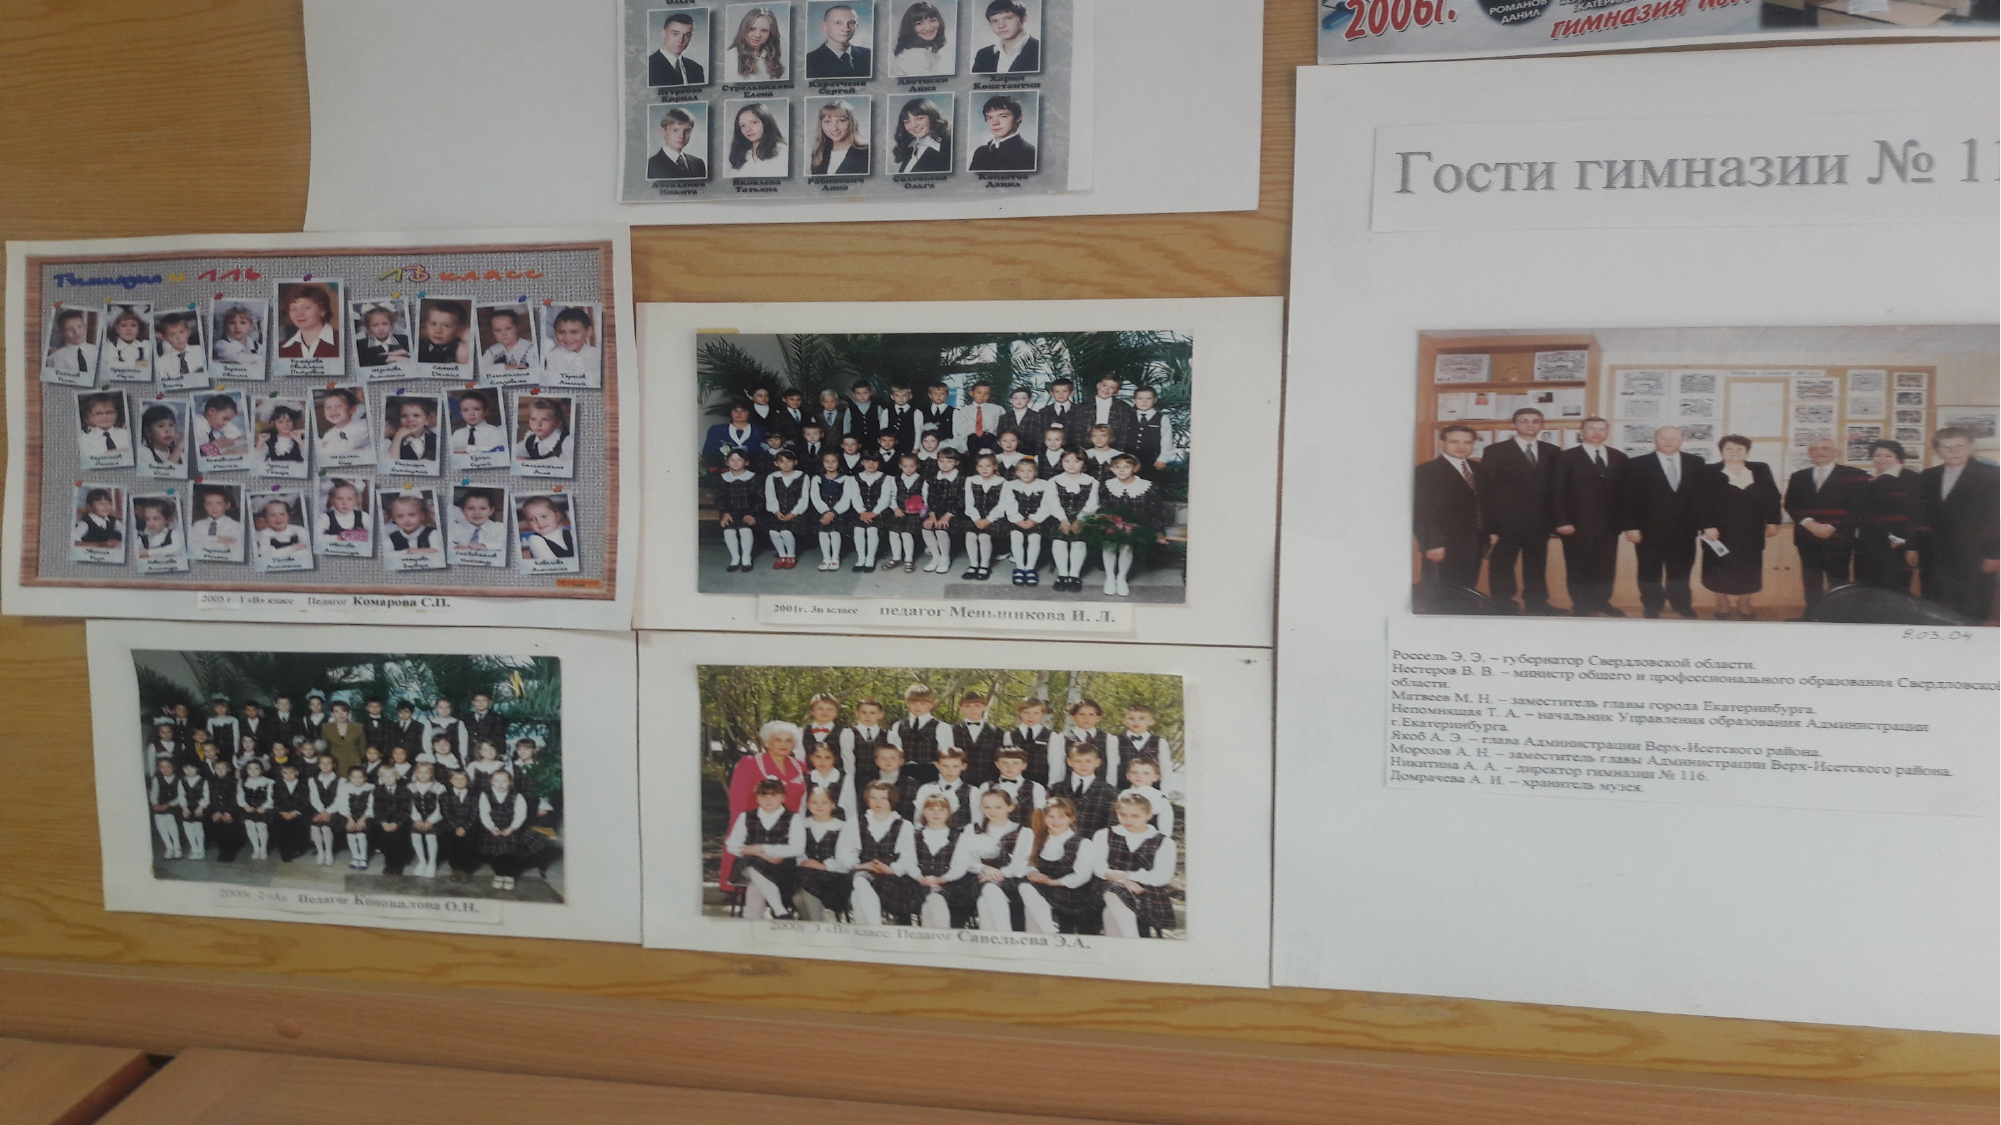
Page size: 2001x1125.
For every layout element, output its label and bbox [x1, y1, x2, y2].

list [0, 0, 2000, 1125]
